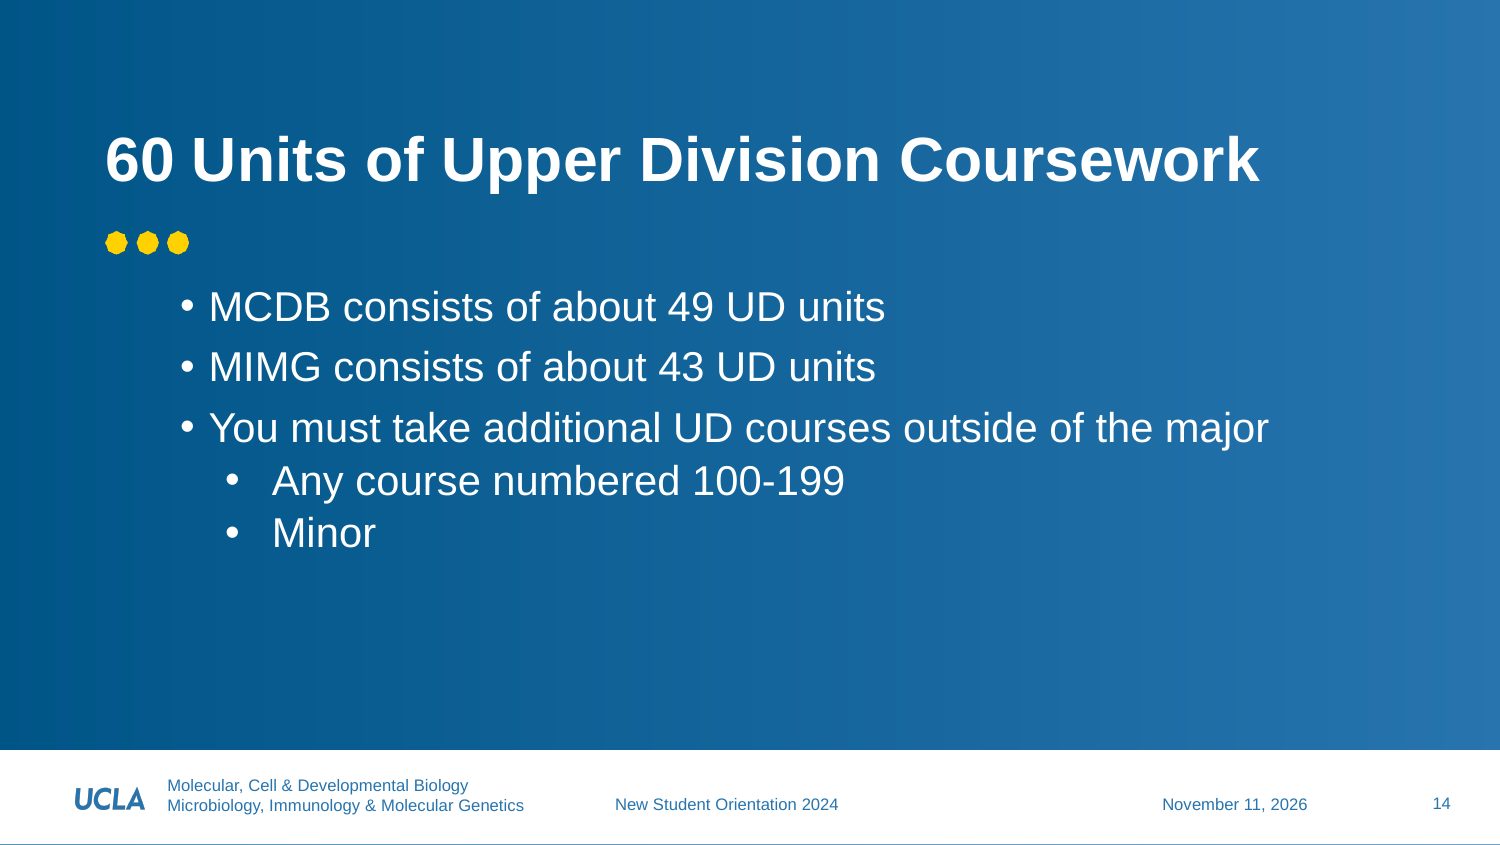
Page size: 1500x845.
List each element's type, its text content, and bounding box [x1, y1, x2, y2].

title 60 Units of Upper Division Coursework [90, 120, 1291, 205]
picture [75, 787, 145, 810]
picture [105, 230, 189, 255]
list MCDB consists of about 49 UD units MIMG consists of about 43 UD units You must take additional UD courses outside of the major Any course numbered 100-199 Minor [105, 285, 1287, 561]
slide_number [1097, 791, 1323, 816]
slide_number 14 [1334, 791, 1466, 815]
